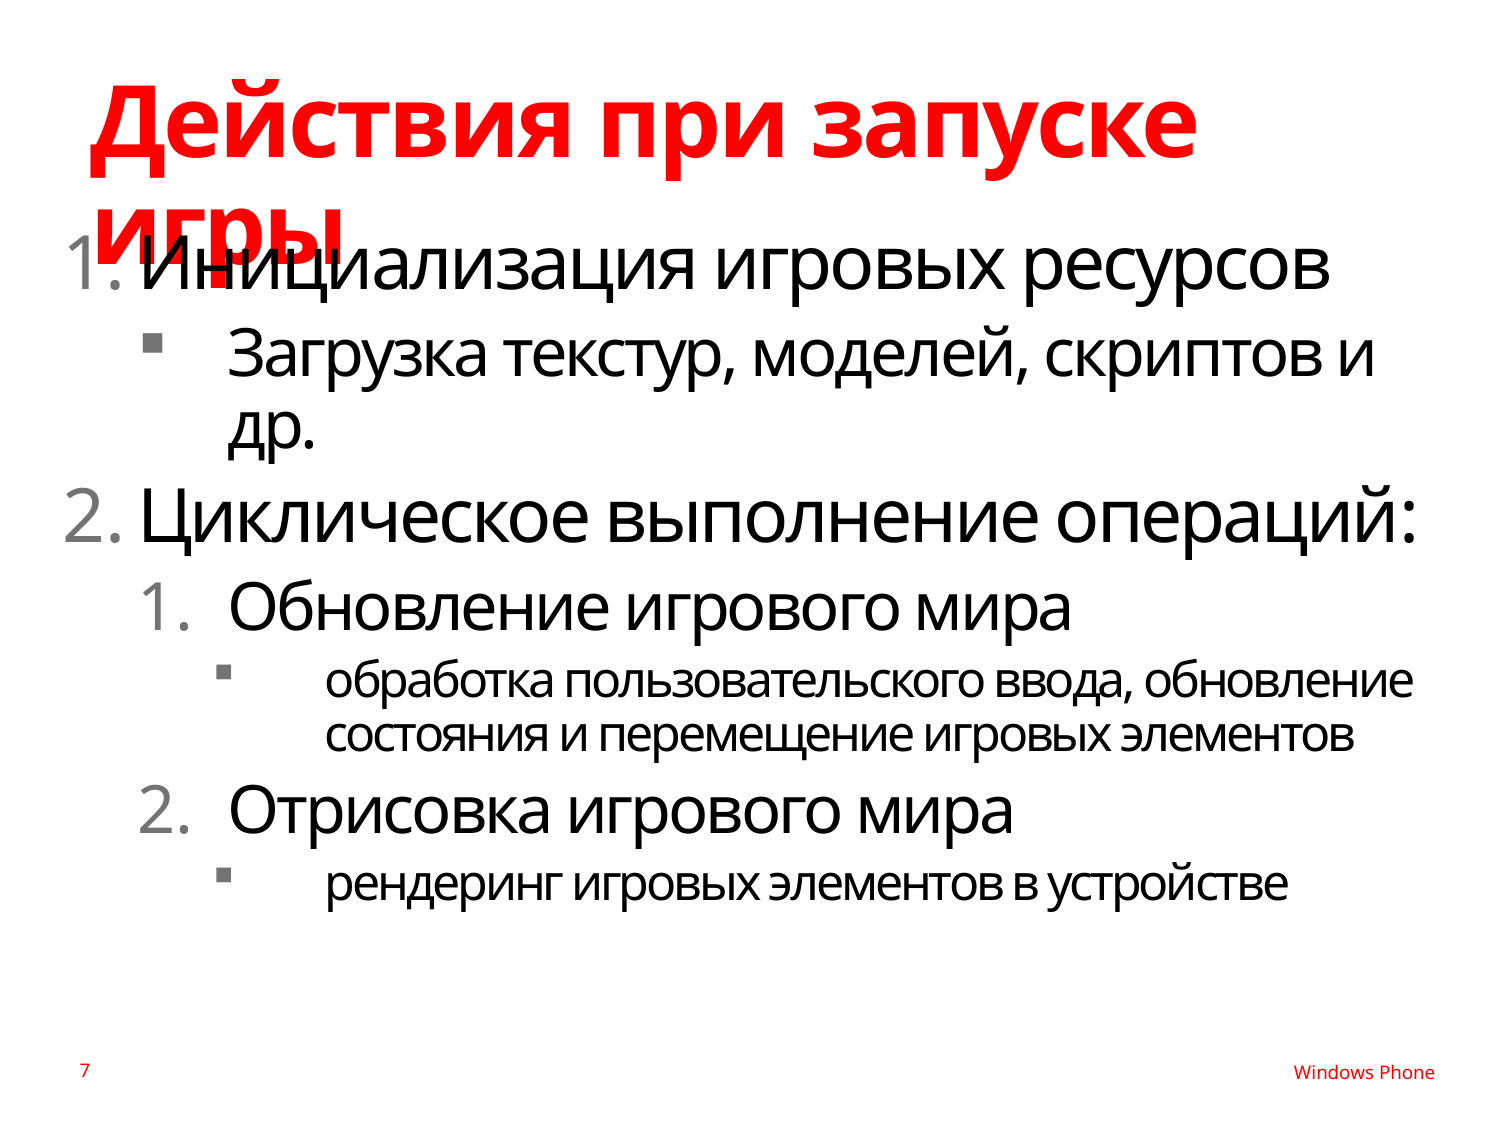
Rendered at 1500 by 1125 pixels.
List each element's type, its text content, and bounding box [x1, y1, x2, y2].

slide_number 7 [0, 1053, 91, 1091]
list Инициализация игровых ресурсов Загрузка текстур, моделей, скриптов и др. Циклическое выполнение операций: Обновление игрового мира обработка пользовательского ввода, обновление состояния и перемещение игровых элементов Отрисовка игрового мира рендеринг игровых элементов в устройстве [62, 224, 1435, 862]
title Действия при запуске игры [90, 70, 1463, 180]
